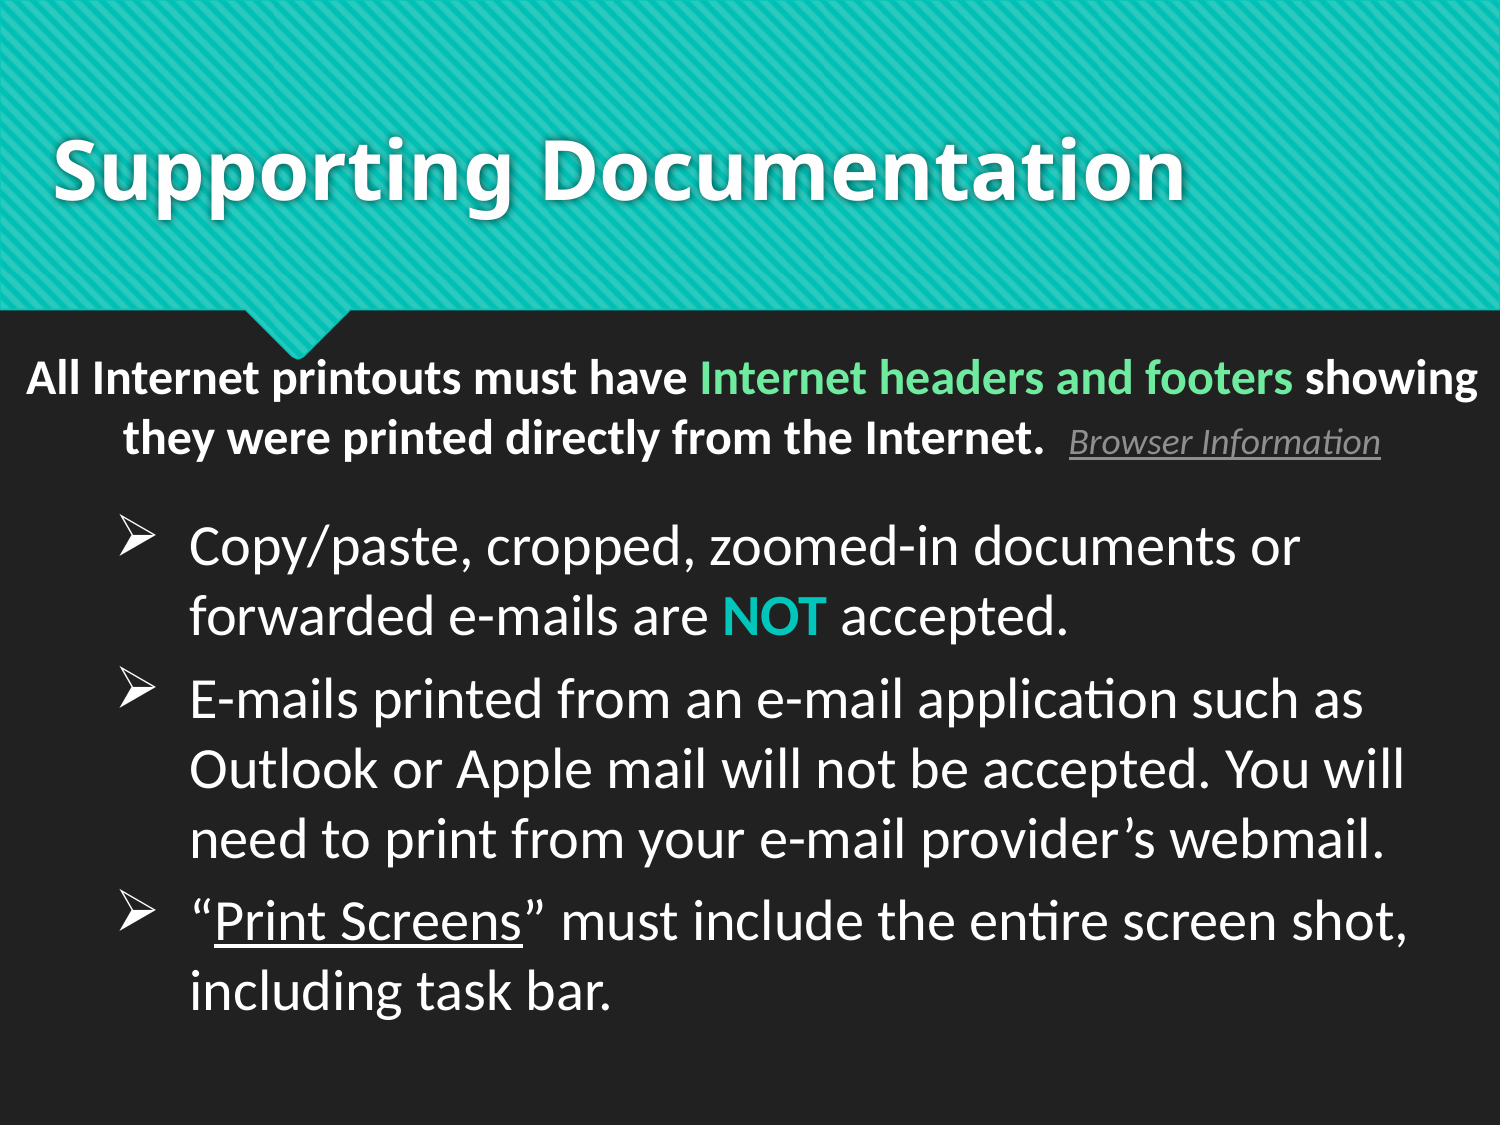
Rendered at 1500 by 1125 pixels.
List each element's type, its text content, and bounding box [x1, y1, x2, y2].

text_box Copy/paste, cropped, zoomed-in documents or forwarded e-mails are NOT accepted. E-mails printed from an e-mail application such as Outlook or Apple mail will not be accepted. You will need to print from your e-mail provider’s webmail. “Print Screens” must include the entire screen shot, including task bar. [24, 500, 1463, 1030]
text_box All Internet printouts must have Internet headers and footers showing they were printed directly from the Internet. Browser Information [4, 337, 1500, 473]
title Supporting Documentation [37, 50, 1450, 225]
